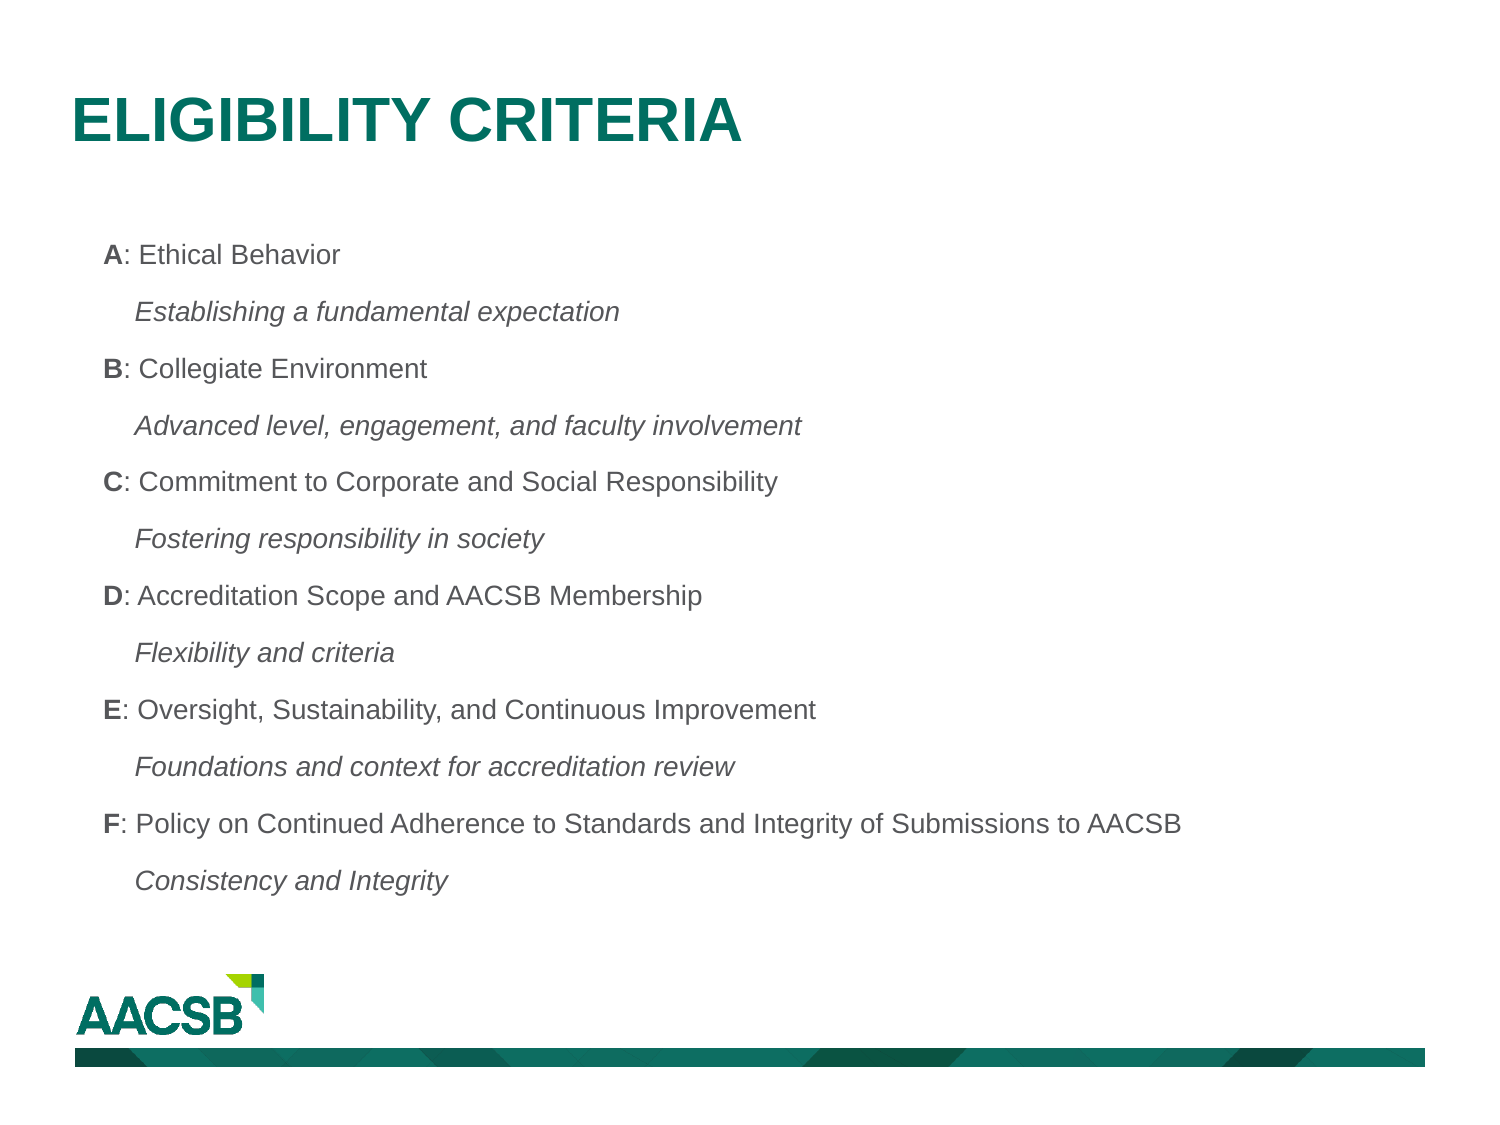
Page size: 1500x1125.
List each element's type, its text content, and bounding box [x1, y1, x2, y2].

list A: Ethical Behavior Establishing a fundamental expectation B: Collegiate Environment Advanced level, engagement, and faculty involvement C: Commitment to Corporate and Social Responsibility Fostering responsibility in society D: Accreditation Scope and AACSB Membership Flexibility and criteria E: Oversight, Sustainability, and Continuous Improvement Foundations and context for accreditation review F: Policy on Continued Adherence to Standards and Integrity of Submissions to AACSB Consistency and Integrity [103, 213, 1500, 927]
picture [75, 1048, 1425, 1067]
title ELIGIBILITY CRITERIA [71, 34, 1422, 155]
picture [76, 974, 264, 1035]
